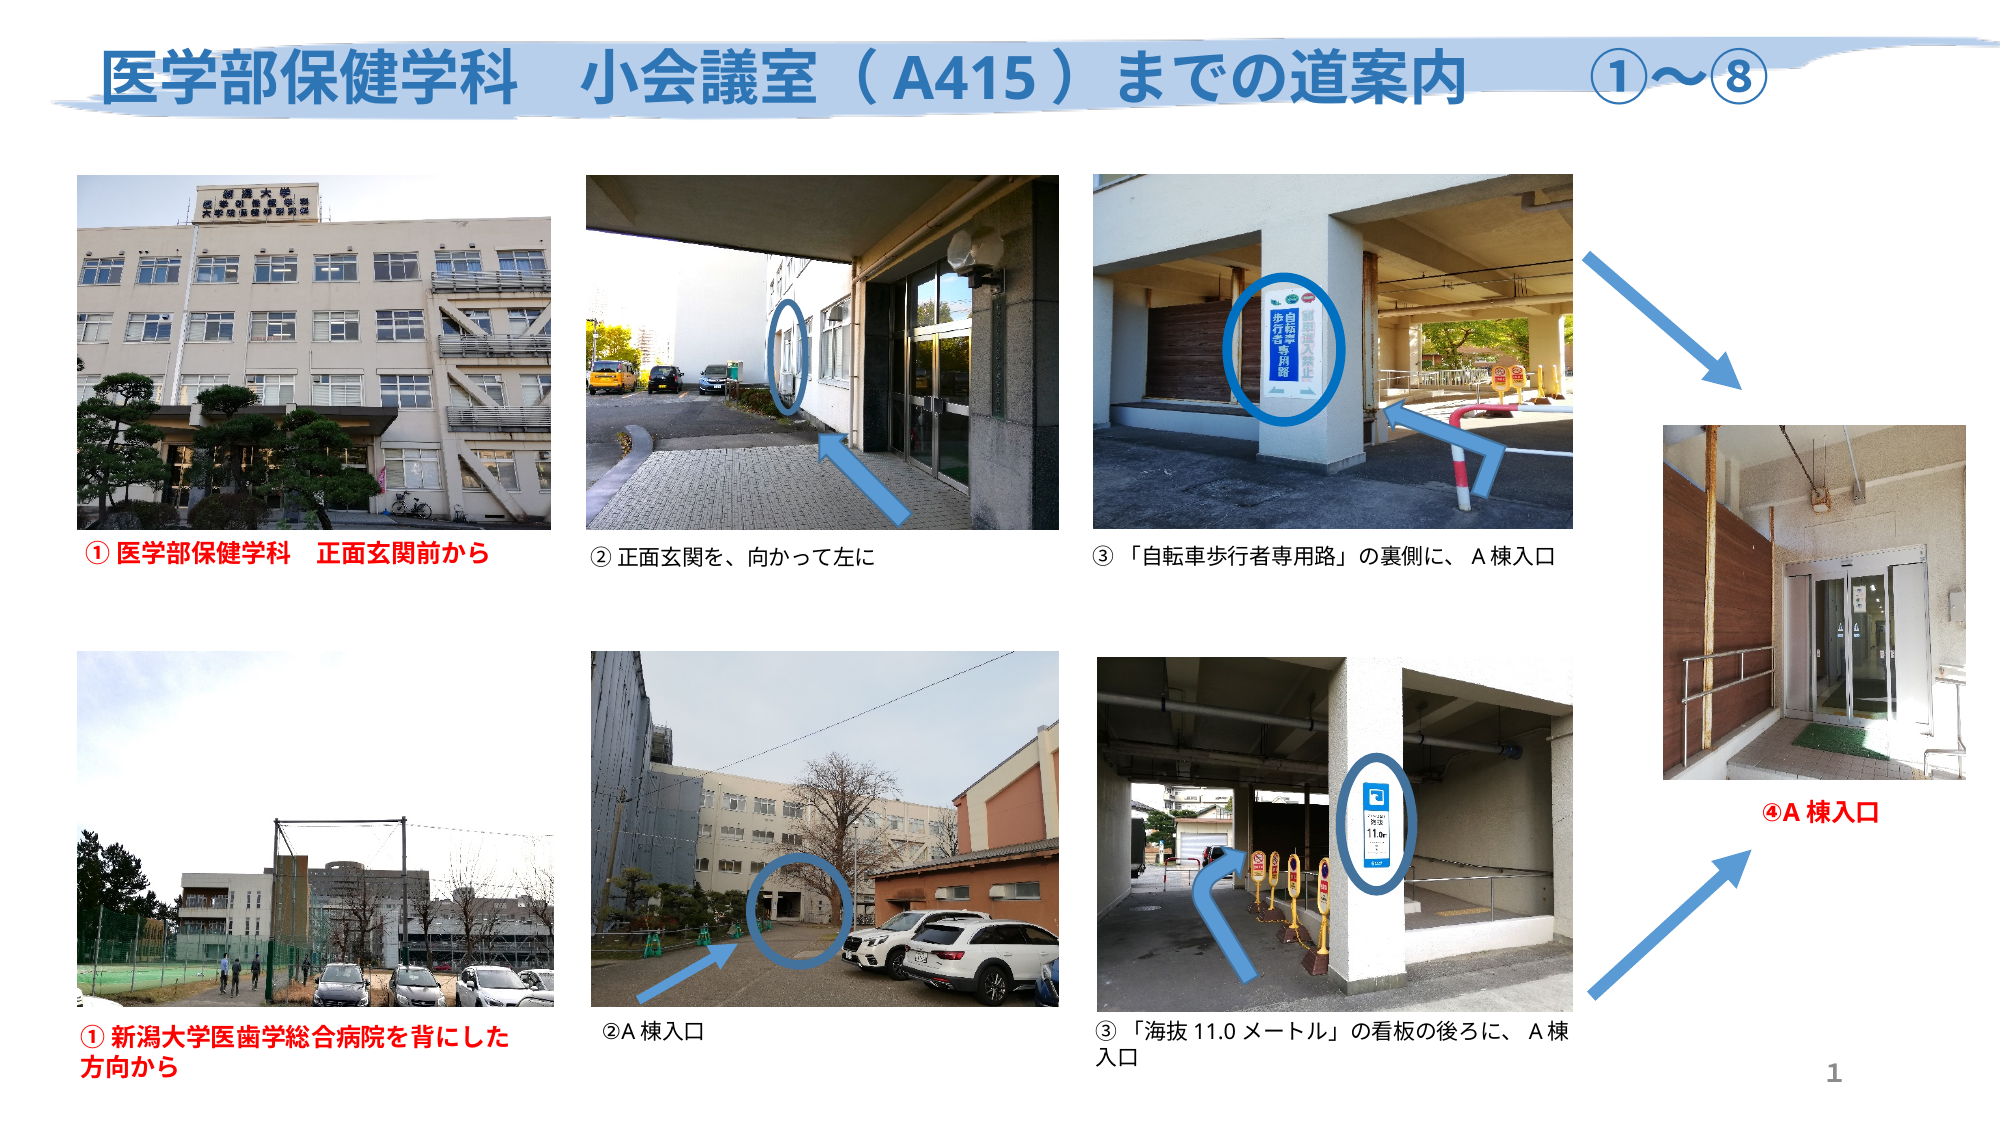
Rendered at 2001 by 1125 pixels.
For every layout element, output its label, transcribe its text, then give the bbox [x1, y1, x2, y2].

text_box ②A棟入口 [586, 1010, 1080, 1052]
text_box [638, 943, 738, 1001]
picture [77, 651, 554, 1007]
slide_number １ [1412, 1042, 1863, 1103]
text_box ③「海抜11.0メートル」の看板の後ろに、A棟入口 [1080, 1010, 1592, 1078]
picture [1097, 657, 1573, 1013]
text_box ④A棟入口 [1746, 789, 1896, 835]
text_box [1585, 255, 1742, 390]
picture [591, 651, 1059, 1007]
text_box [1591, 849, 1752, 997]
text_box ②正面玄関を、向かって左に [575, 536, 1061, 578]
text_box ①新潟大学医歯学総合病院を背にした方向から [65, 1014, 551, 1089]
text_box ①医学部保健学科 正面玄関前から [70, 529, 510, 601]
text_box ③「自転車歩行者専用路」の裏側に、A棟入口 [1077, 535, 1571, 577]
picture [20, 0, 2000, 530]
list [77, 175, 551, 530]
picture [1663, 425, 1966, 780]
